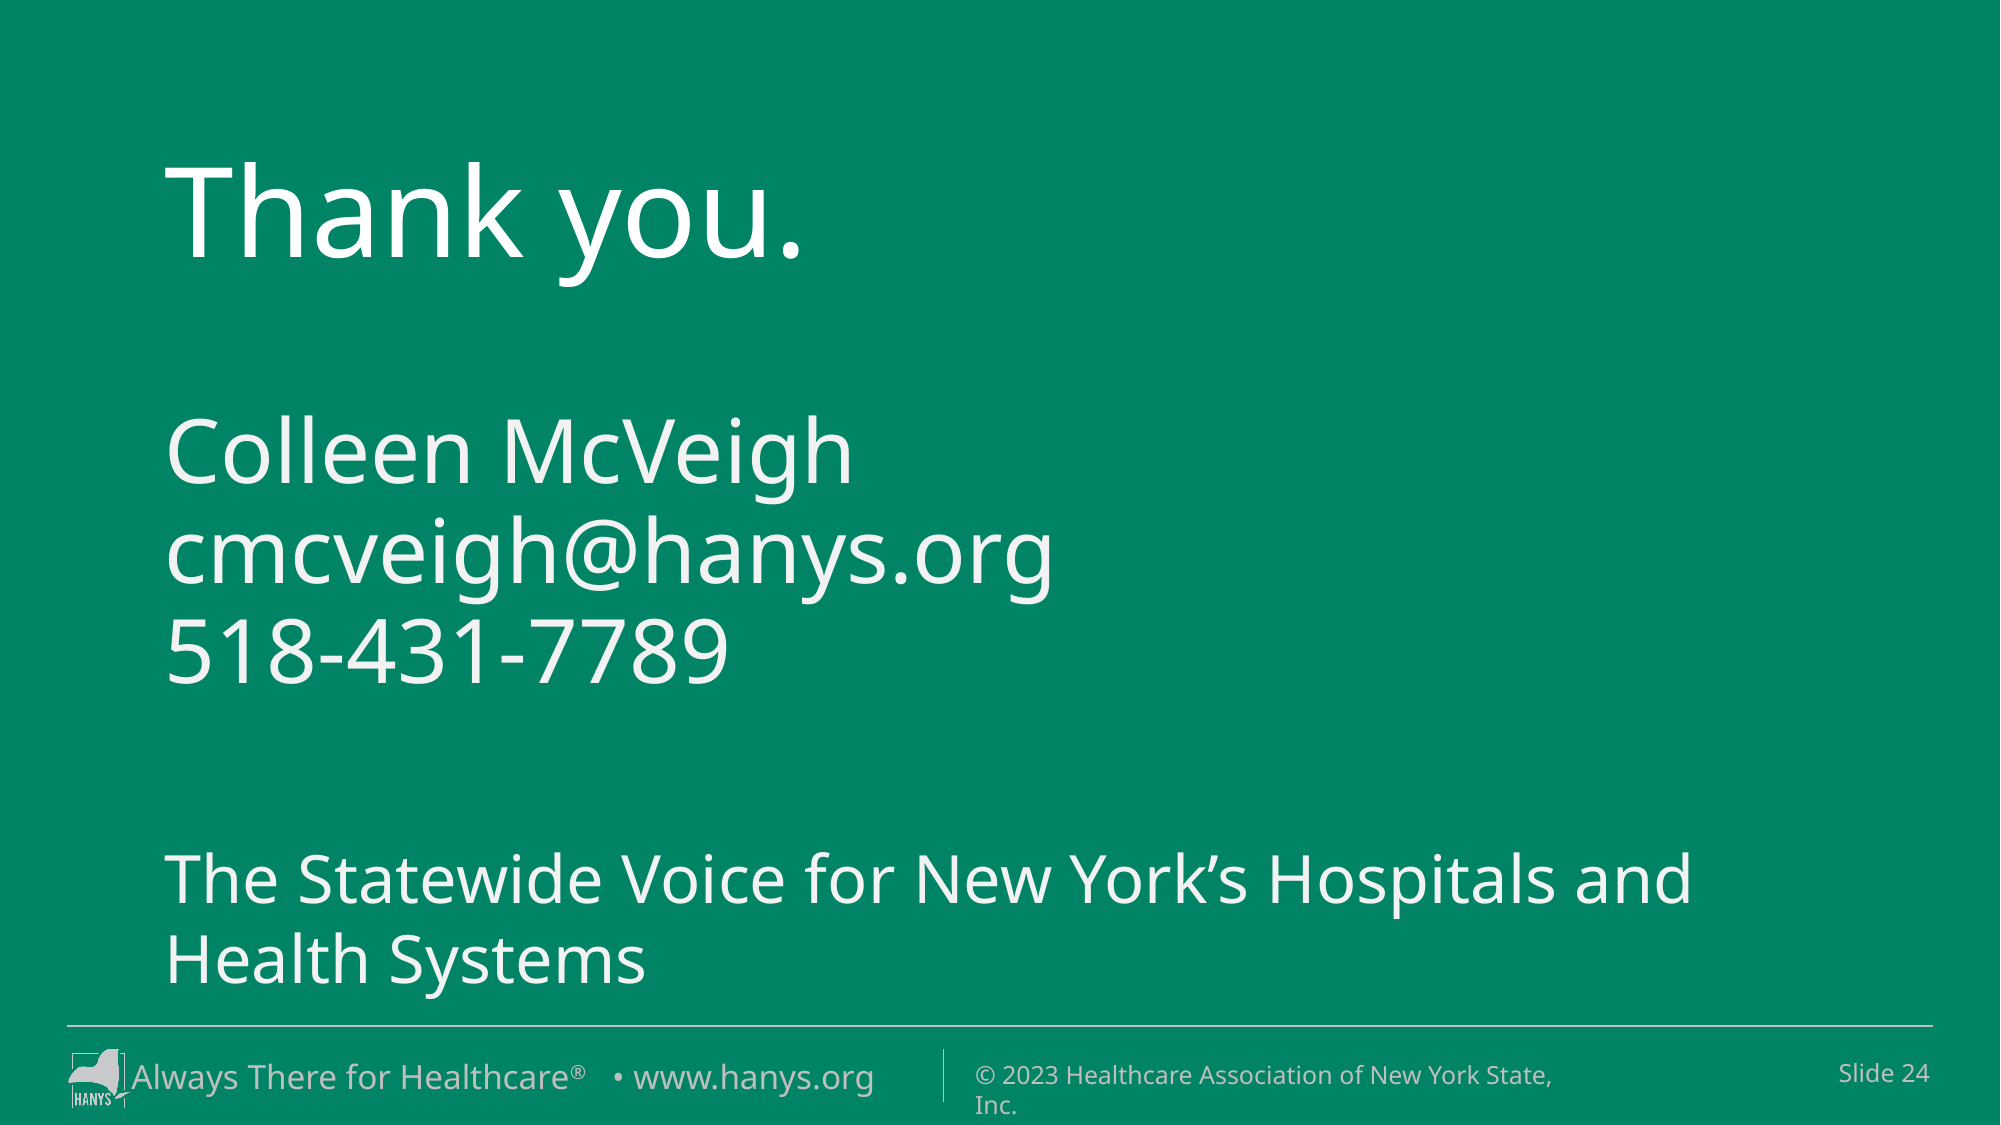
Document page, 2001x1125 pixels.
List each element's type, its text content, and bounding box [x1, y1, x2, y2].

list cmcveigh@hanys.org [150, 510, 1800, 611]
list Colleen McVeigh [150, 410, 1800, 510]
list 518-431-7789 [150, 611, 1800, 711]
picture [68, 1049, 135, 1108]
